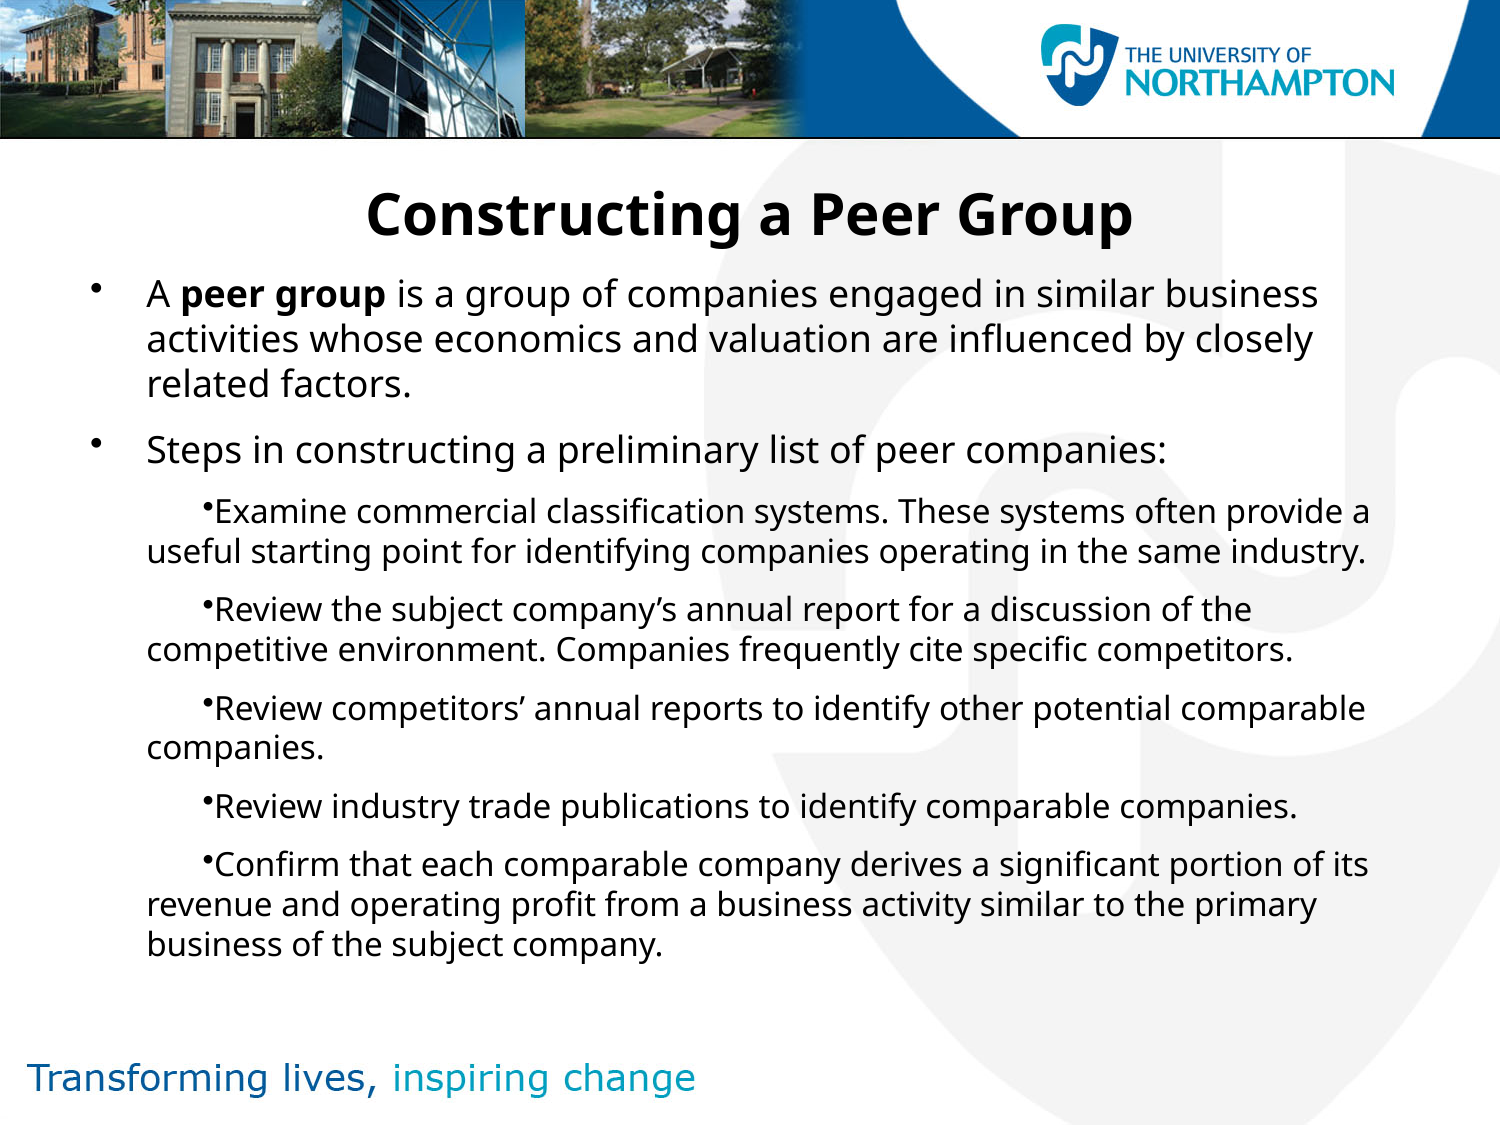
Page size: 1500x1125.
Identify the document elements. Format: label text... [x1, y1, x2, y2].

list A peer group is a group of companies engaged in similar business activities whose economics and valuation are influenced by closely related factors. Steps in constructing a preliminary list of peer companies: Examine commercial classification systems. These systems often provide a useful starting point for identifying companies operating in the same industry. Review the subject company’s annual report for a discussion of the competitive environment. Companies frequently cite specific competitors. Review competitors’ annual reports to identify other potential comparable companies. Review industry trade publications to identify comparable companies. Confirm that each comparable company derives a significant portion of its revenue and operating profit from a business activity similar to the primary business of the subject company. [74, 262, 1426, 1051]
picture [0, 0, 1500, 1125]
title Constructing a Peer Group [74, 137, 1426, 262]
